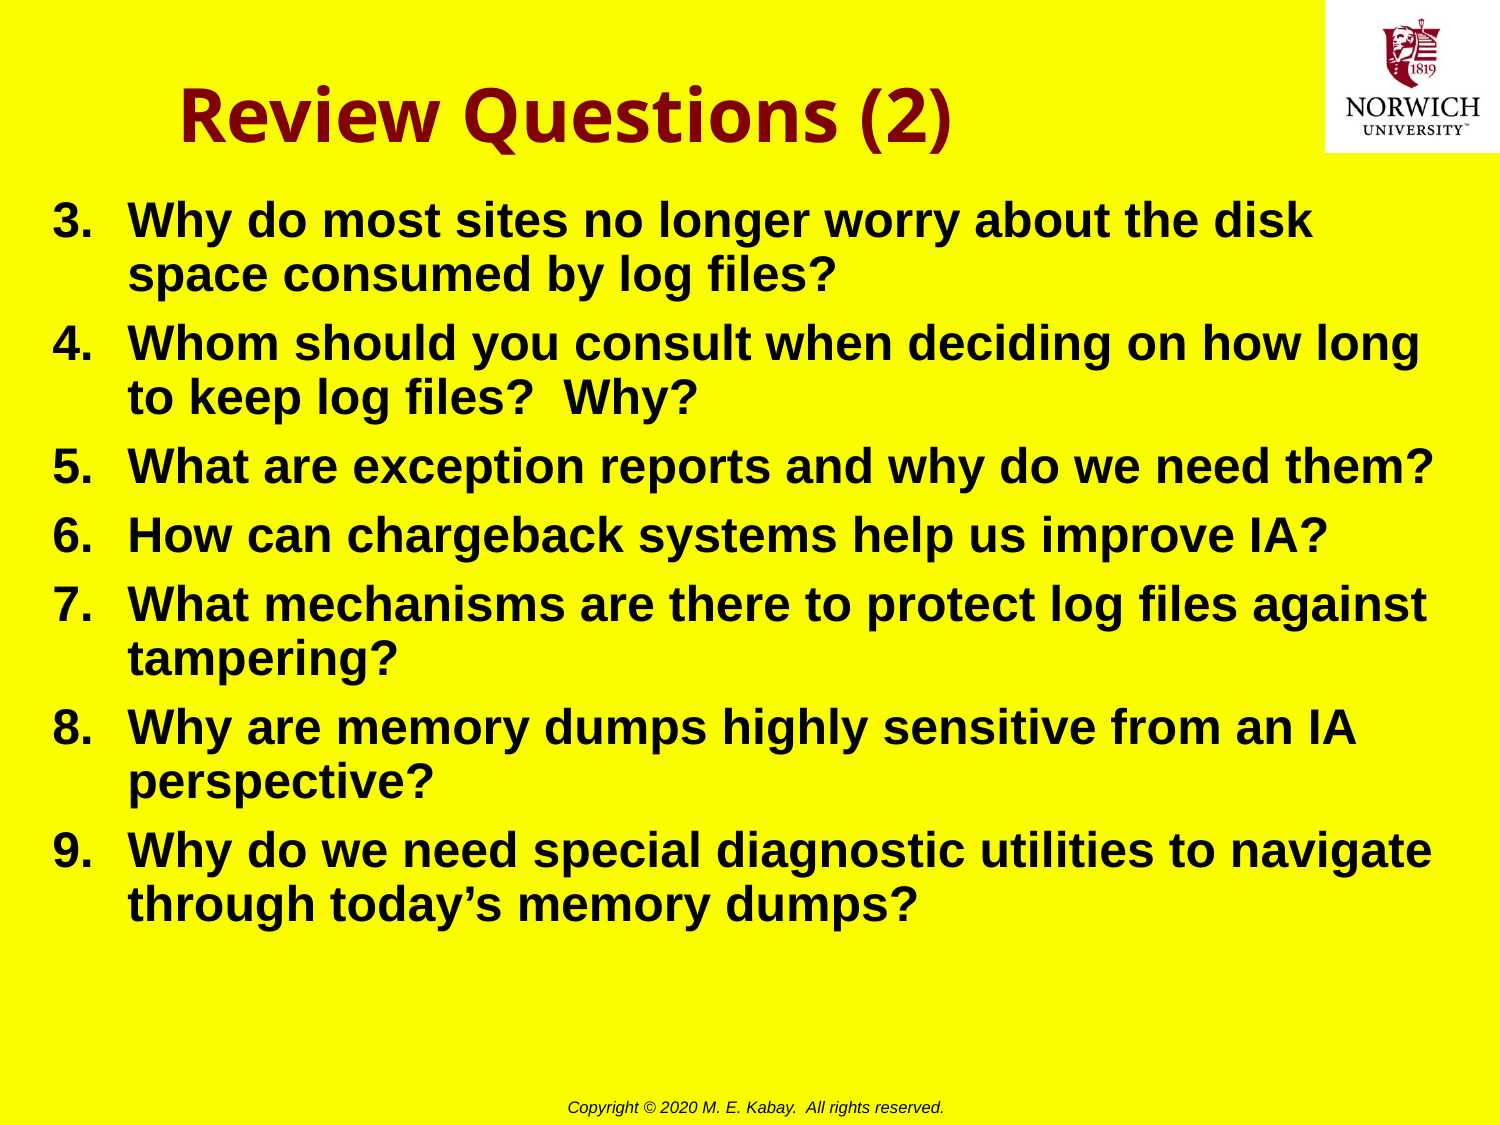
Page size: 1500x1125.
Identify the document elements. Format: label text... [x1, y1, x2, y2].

list Why do most sites no longer worry about the disk space consumed by log files? Whom should you consult when deciding on how long to keep log files? Why? What are exception reports and why do we need them? How can chargeback systems help us improve IA? What mechanisms are there to protect log files against tampering? Why are memory dumps highly sensitive from an IA perspective? Why do we need special diagnostic utilities to navigate through today’s memory dumps? [36, 186, 1476, 1101]
title Review Questions (2) [161, 24, 1339, 186]
picture [1325, 0, 1500, 153]
